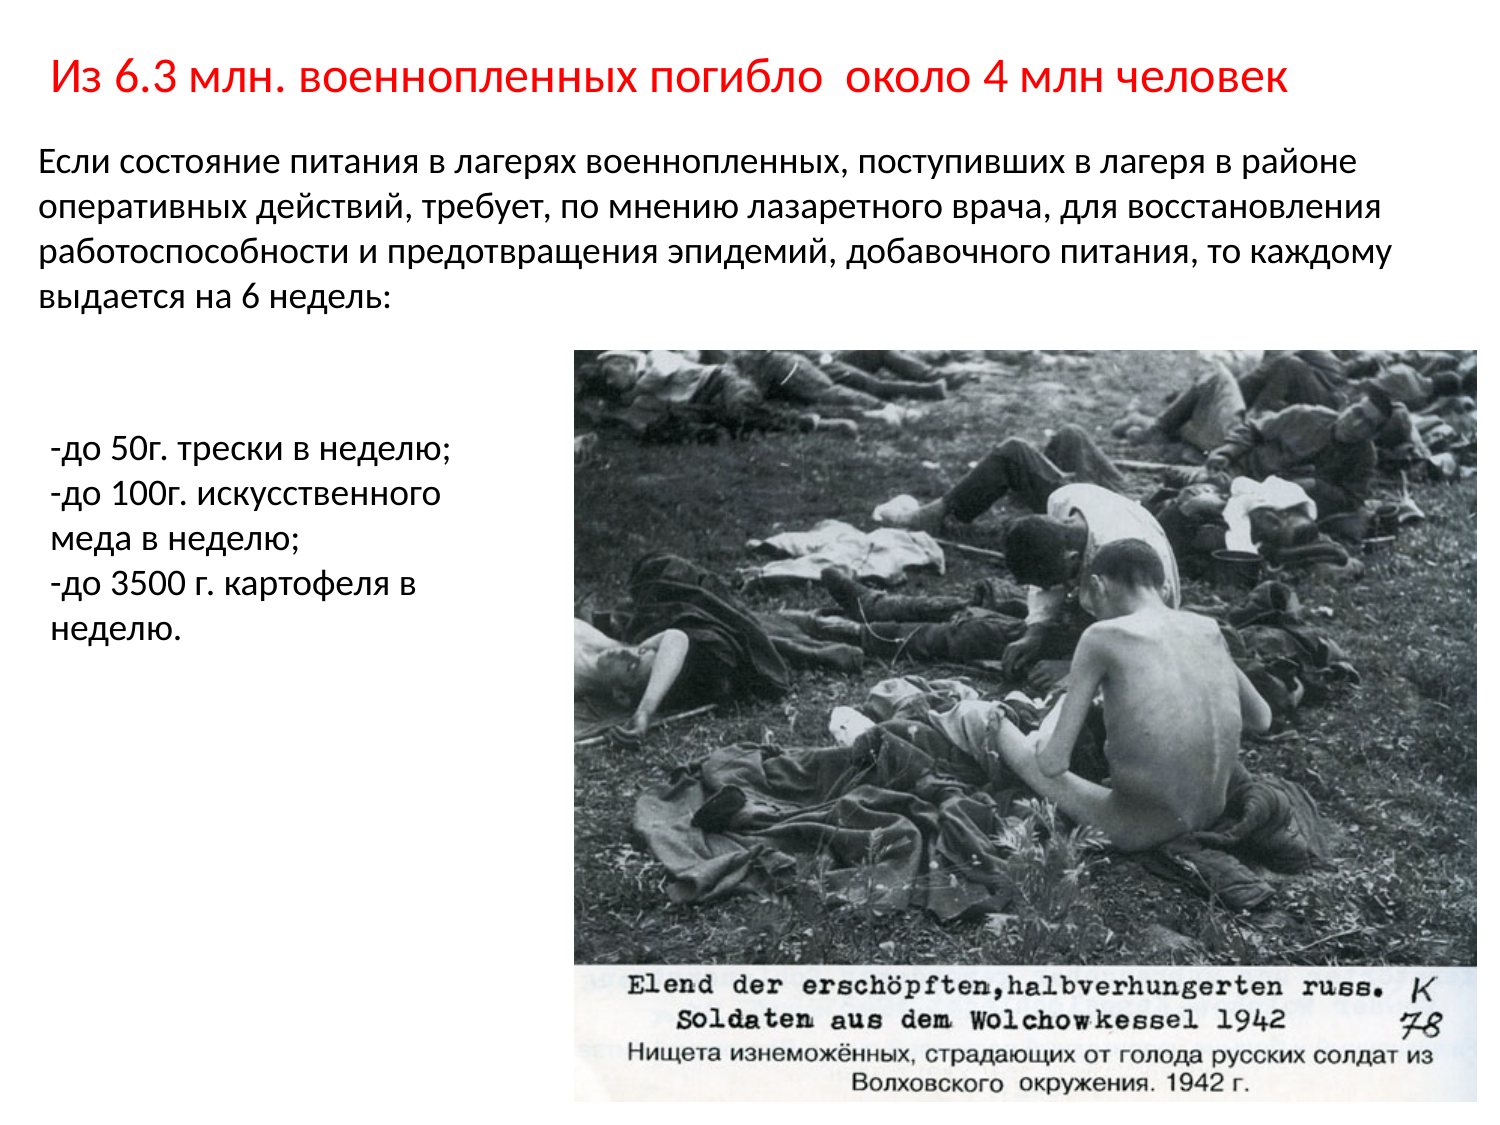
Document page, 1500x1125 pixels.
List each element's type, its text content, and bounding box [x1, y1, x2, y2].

text_box Из 6.3 млн. военнопленных погибло около 4 млн человек [35, 35, 1465, 110]
picture [573, 350, 1477, 1102]
text_box Если состояние питания в лагерях военнопленных, поступивших в лагеря в районе оперативных действий, требует, по мнению лазаретного врача, для восстановления работоспособности и предотвращения эпидемий, добавочного питания, то каждому выдается на 6 недель: [23, 128, 1418, 324]
text_box -до 50г. трески в неделю; -до 100г. искусственного меда в неделю; -до 3500 г. картофеля в неделю. [35, 415, 539, 701]
